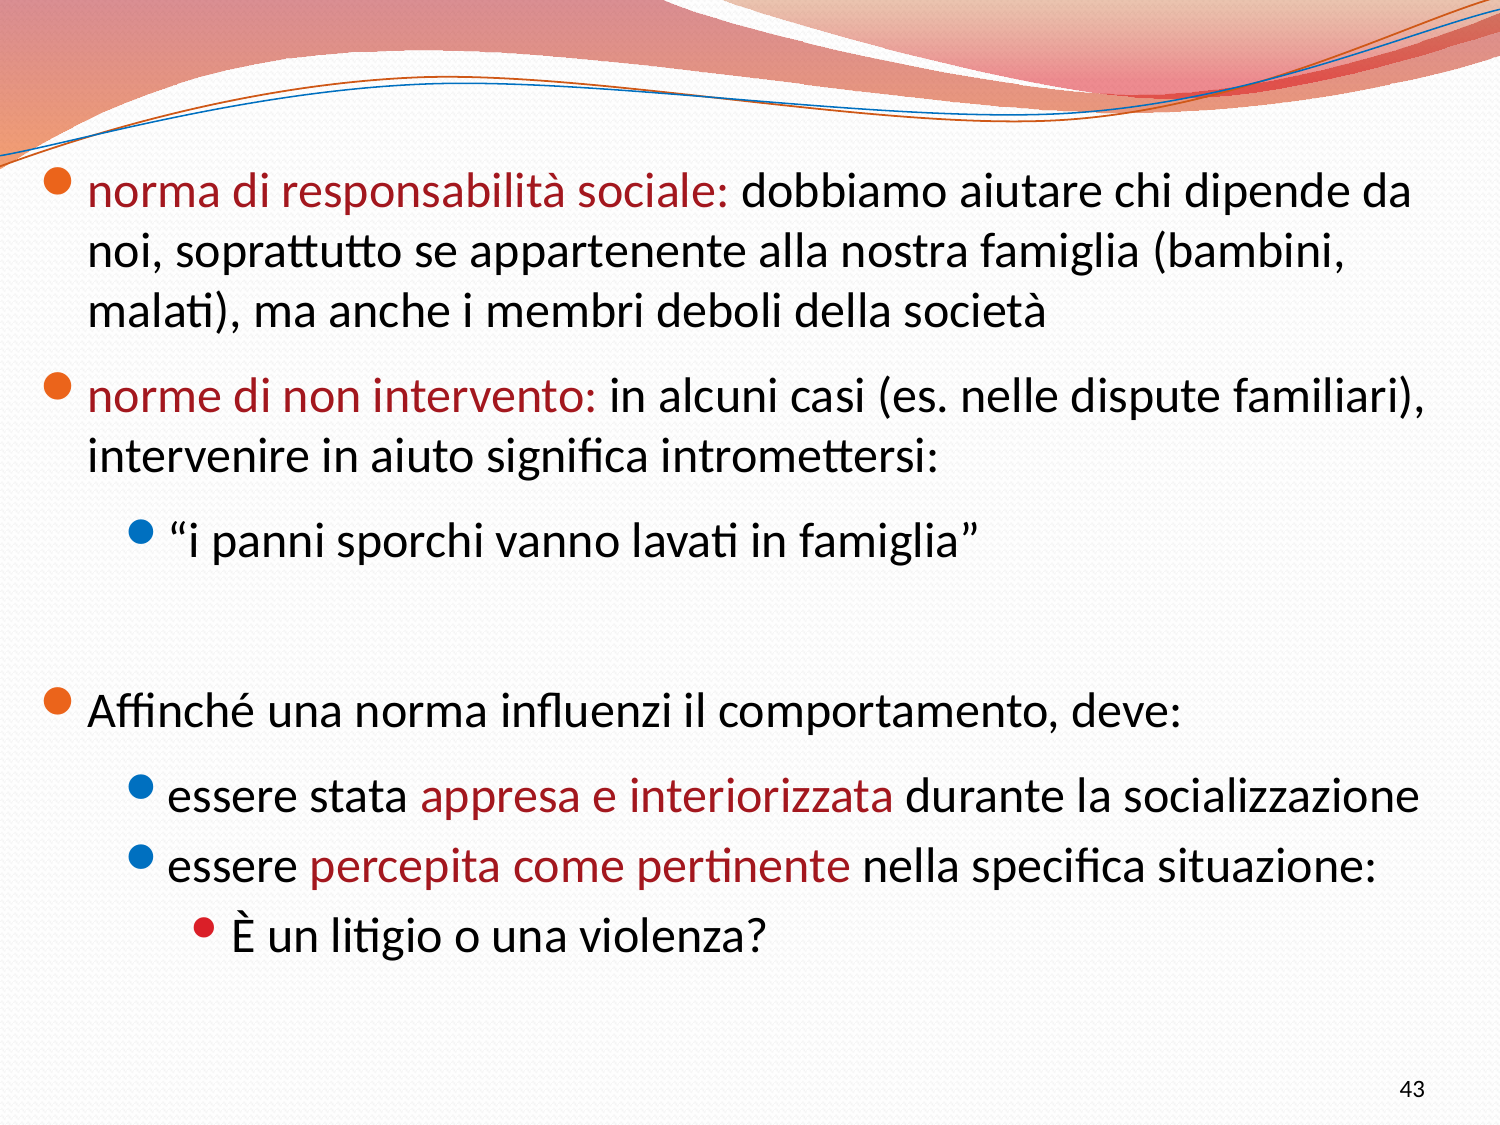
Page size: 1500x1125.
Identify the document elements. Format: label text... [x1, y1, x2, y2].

list norma di responsabilità sociale: dobbiamo aiutare chi dipende da noi, soprattutto se appartenente alla nostra famiglia (bambini, malati), ma anche i membri deboli della società norme di non intervento: in alcuni casi (es. nelle dispute familiari), intervenire in aiuto significa intromettersi: “i panni sporchi vanno lavati in famiglia” Affinché una norma influenzi il comportamento, deve: essere stata appresa e interiorizzata durante la socializzazione essere percepita come pertinente nella specifica situazione: È un litigio o una violenza? [24, 149, 1475, 1050]
slide_number 43 [1299, 1050, 1425, 1103]
